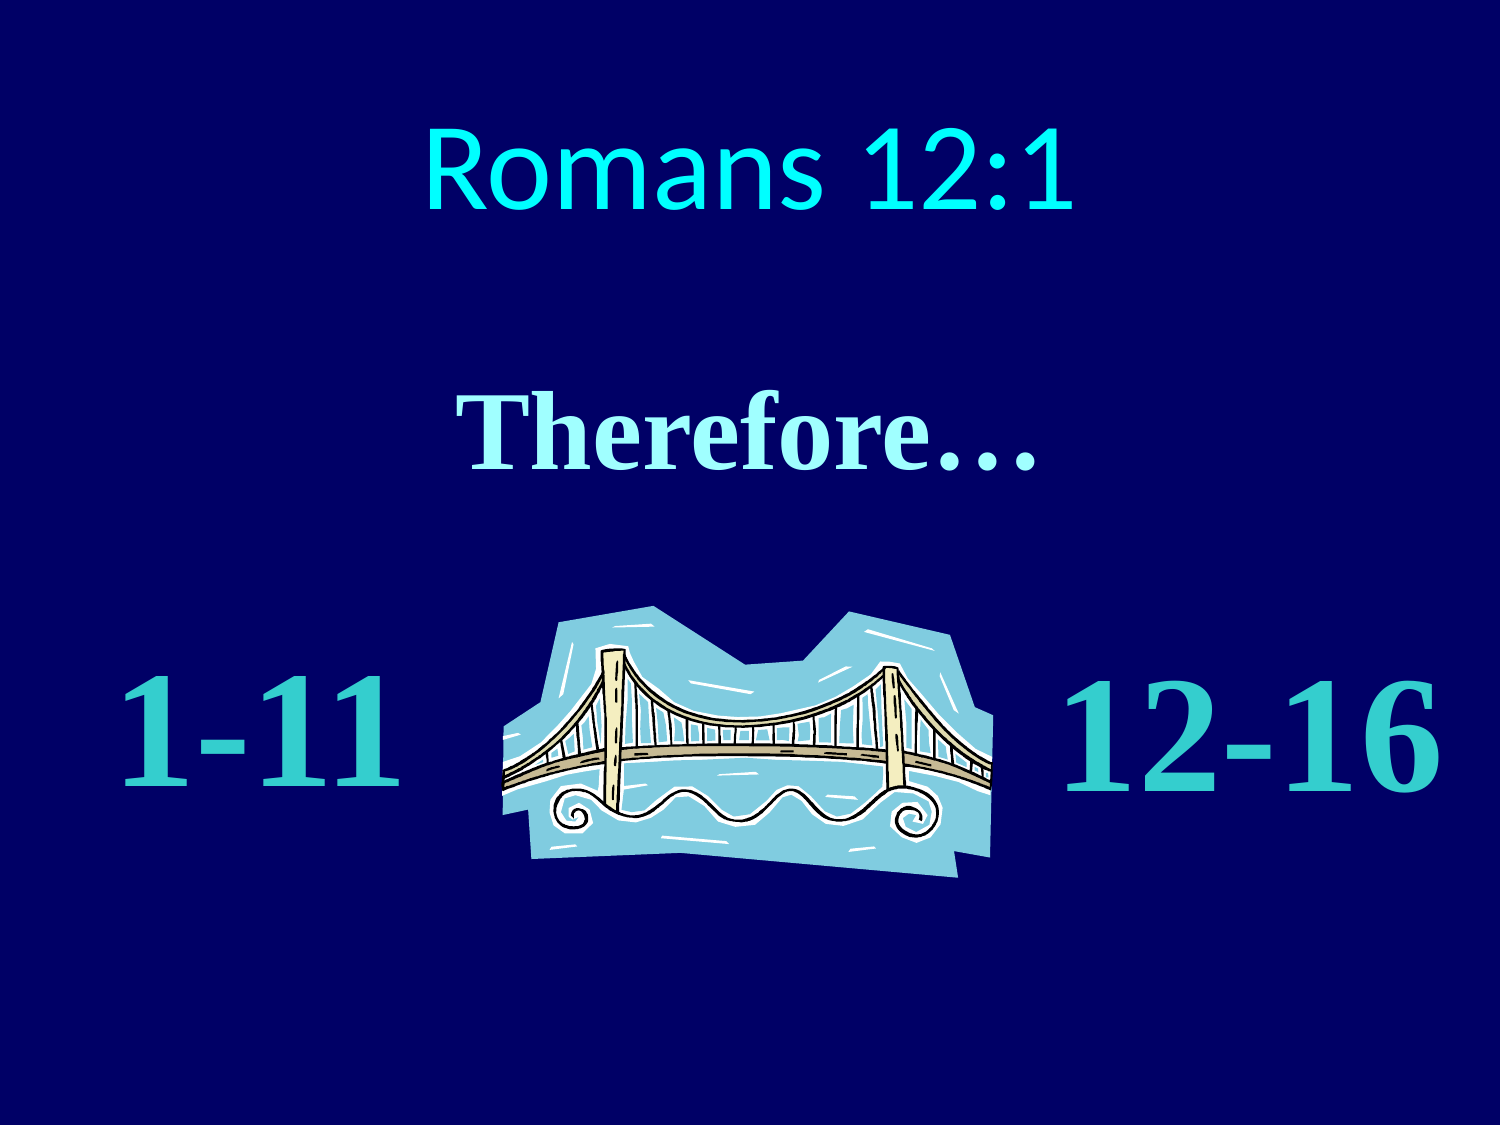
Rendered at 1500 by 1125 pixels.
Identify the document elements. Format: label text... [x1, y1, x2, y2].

title Romans 12:1 [112, 66, 1388, 254]
text_box 12-16 [1004, 617, 1500, 833]
text_box 1-11 [97, 612, 424, 828]
picture [500, 599, 1000, 884]
text_box Therefore… [440, 349, 1060, 500]
